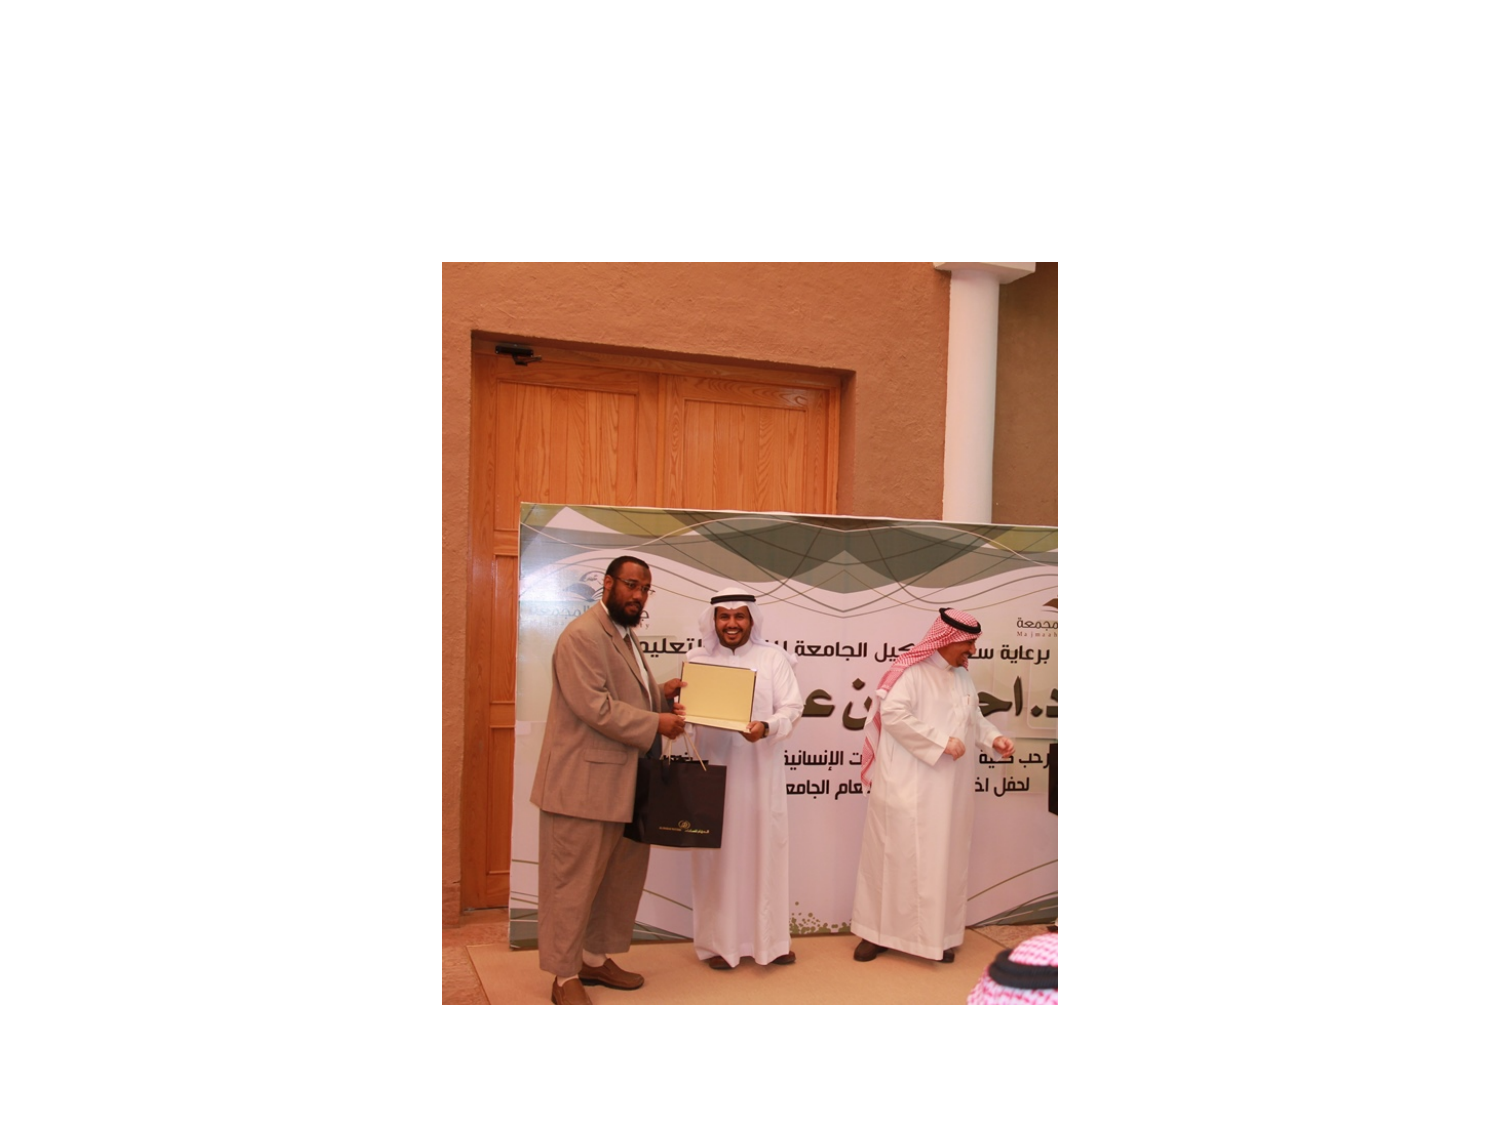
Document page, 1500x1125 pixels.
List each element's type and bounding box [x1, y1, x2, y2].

list [442, 262, 1058, 1006]
